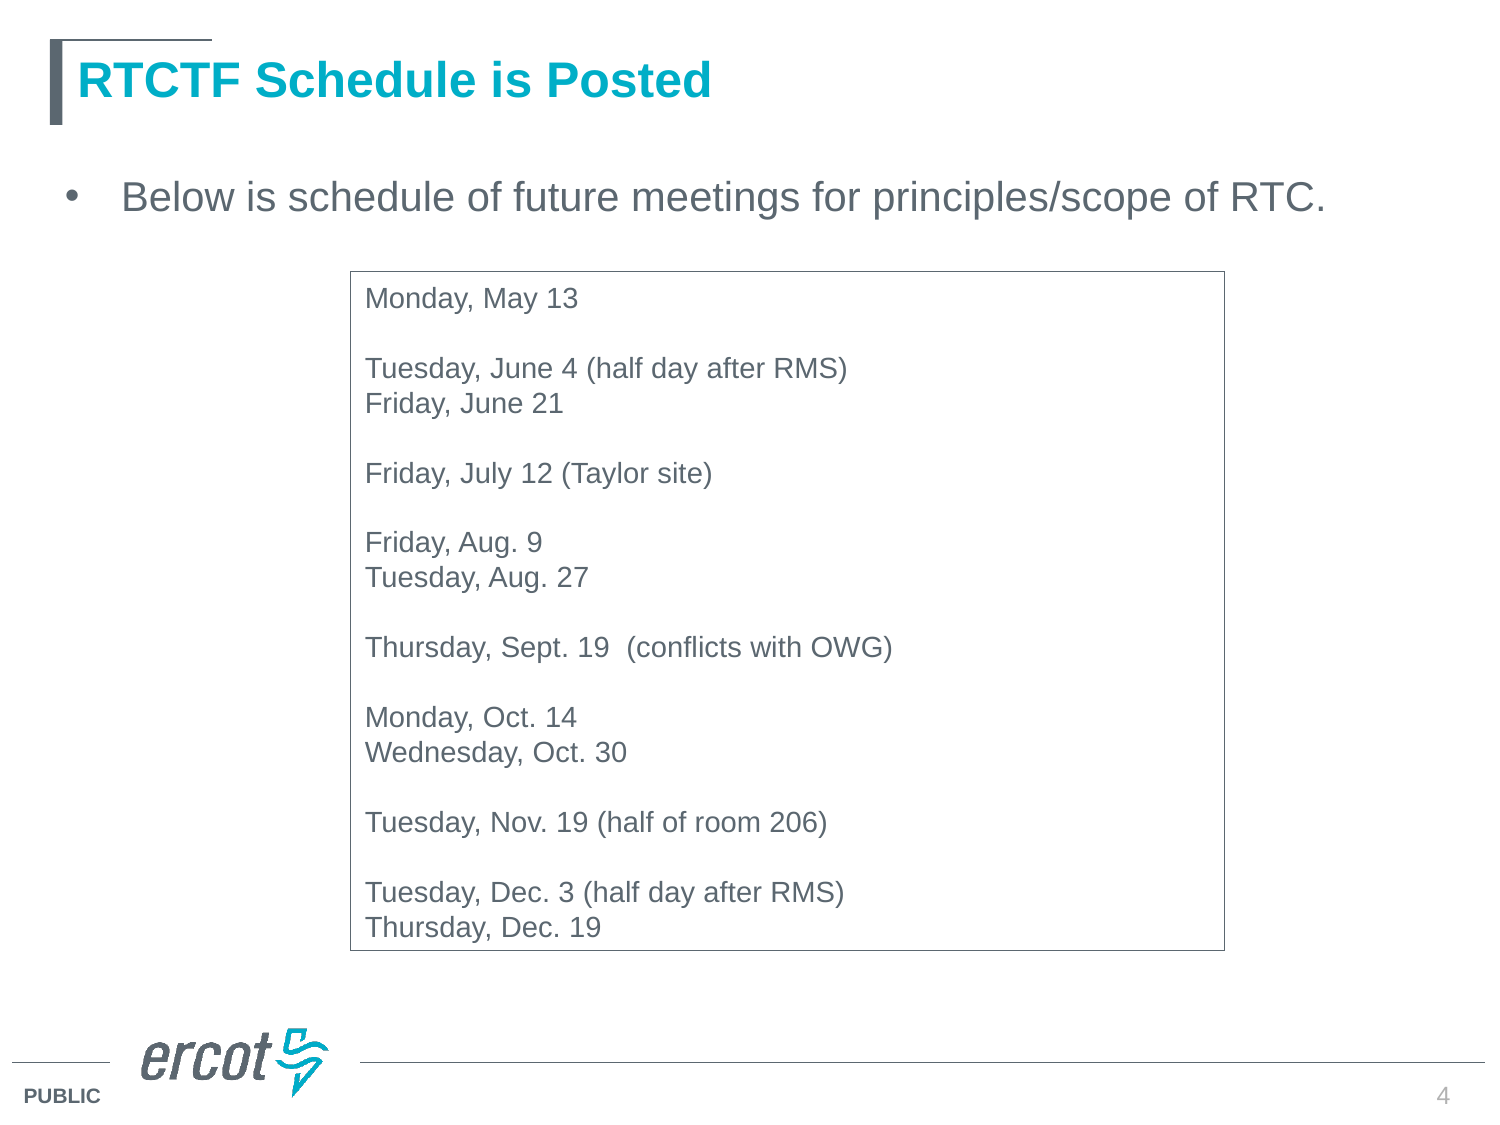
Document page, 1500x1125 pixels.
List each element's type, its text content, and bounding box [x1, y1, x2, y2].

title RTCTF Schedule is Posted [62, 39, 1450, 125]
slide_number 4 [1400, 1076, 1488, 1113]
list Below is schedule of future meetings for principles/scope of RTC. [50, 162, 1450, 305]
picture [137, 1024, 332, 1100]
text_box Monday, May 13 Tuesday, June 4 (half day after RMS) Friday, June 21 Friday, July 12 (Taylor site) Friday, Aug. 9 Tuesday, Aug. 27 Thursday, Sept. 19 (conflicts with OWG) Monday, Oct. 14 Wednesday, Oct. 30 Tuesday, Nov. 19 (half of room 206) Tuesday, Dec. 3 (half day after RMS) Thursday, Dec. 19 [350, 271, 1225, 951]
